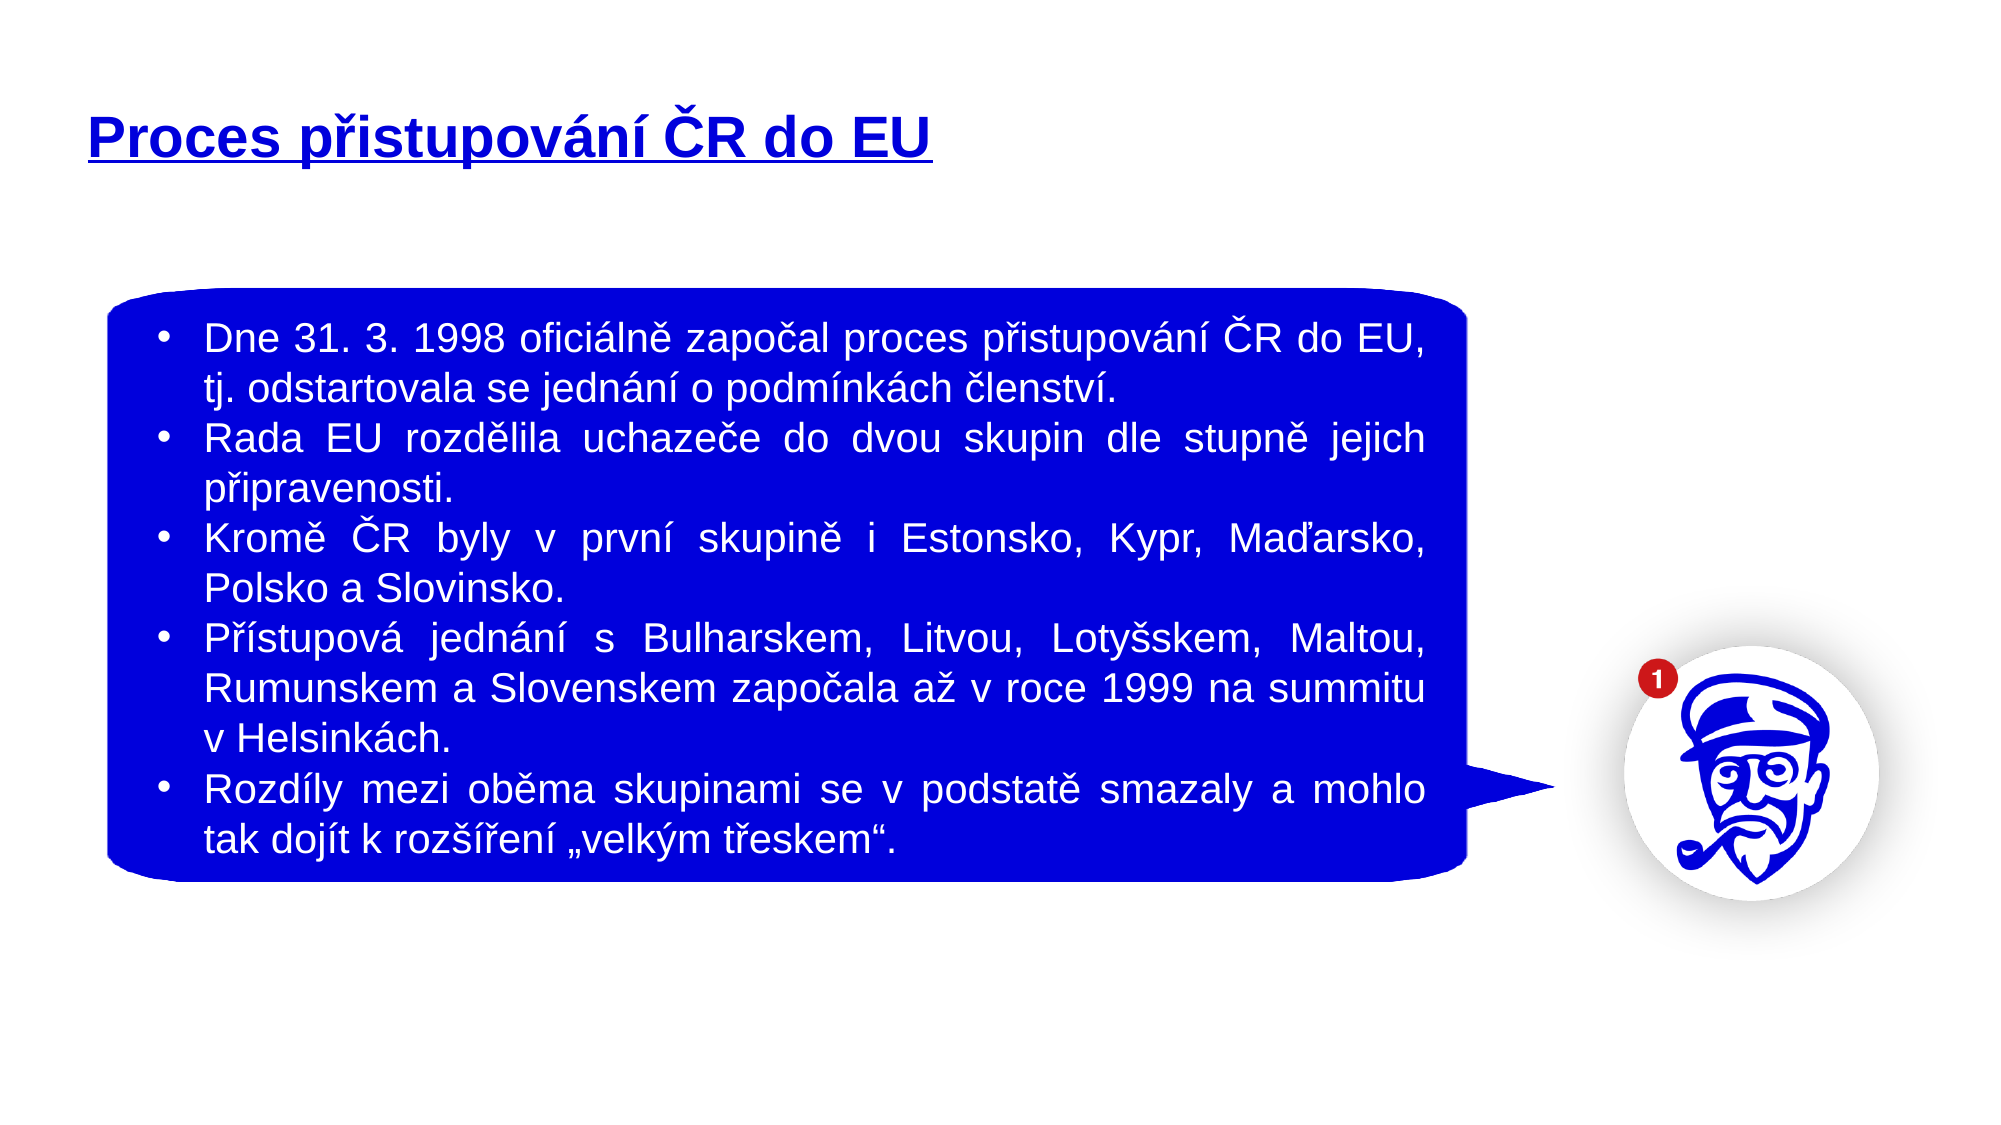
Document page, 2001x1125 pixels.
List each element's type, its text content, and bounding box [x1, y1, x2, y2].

text_box Dne 31. 3. 1998 oficiálně započal proces přistupování ČR do EU, tj. odstartovala se jednání o podmínkách členství. Rada EU rozdělila uchazeče do dvou skupin dle stupně jejich připravenosti. Kromě ČR byly v první skupině i Estonsko, Kypr, Maďarsko, Polsko a Slovinsko. Přístupová jednání s Bulharskem, Litvou, Lotyšskem, Maltou, Rumunskem a Slovenskem započala až v roce 1999 na summitu v Helsinkách. Rozdíly mezi oběma skupinami se v podstatě smazaly a mohlo tak dojít k rozšíření „velkým třeskem“. [1126, 303, 1442, 914]
text_box Dne 31. 3. 1998 oficiálně započal proces přistupování ČR do EU, tj. odstartovala se jednání o podmínkách členství. Rada EU rozdělila uchazeče do dvou skupin dle stupně jejich připravenosti. Kromě ČR byly v první skupině i Estonsko, Kypr, Maďarsko, Polsko a Slovinsko. Přístupová jednání s Bulharskem, Litvou, Lotyšskem, Maltou, Rumunskem a Slovenskem započala až v roce 1999 na summitu v Helsinkách. Rozdíly mezi oběma skupinami se v podstatě smazaly a mohlo tak dojít k rozšíření „velkým třeskem“. [142, 303, 510, 914]
text_box Proces přistupování ČR do EU [72, 82, 510, 178]
picture [49, 0, 1938, 1125]
